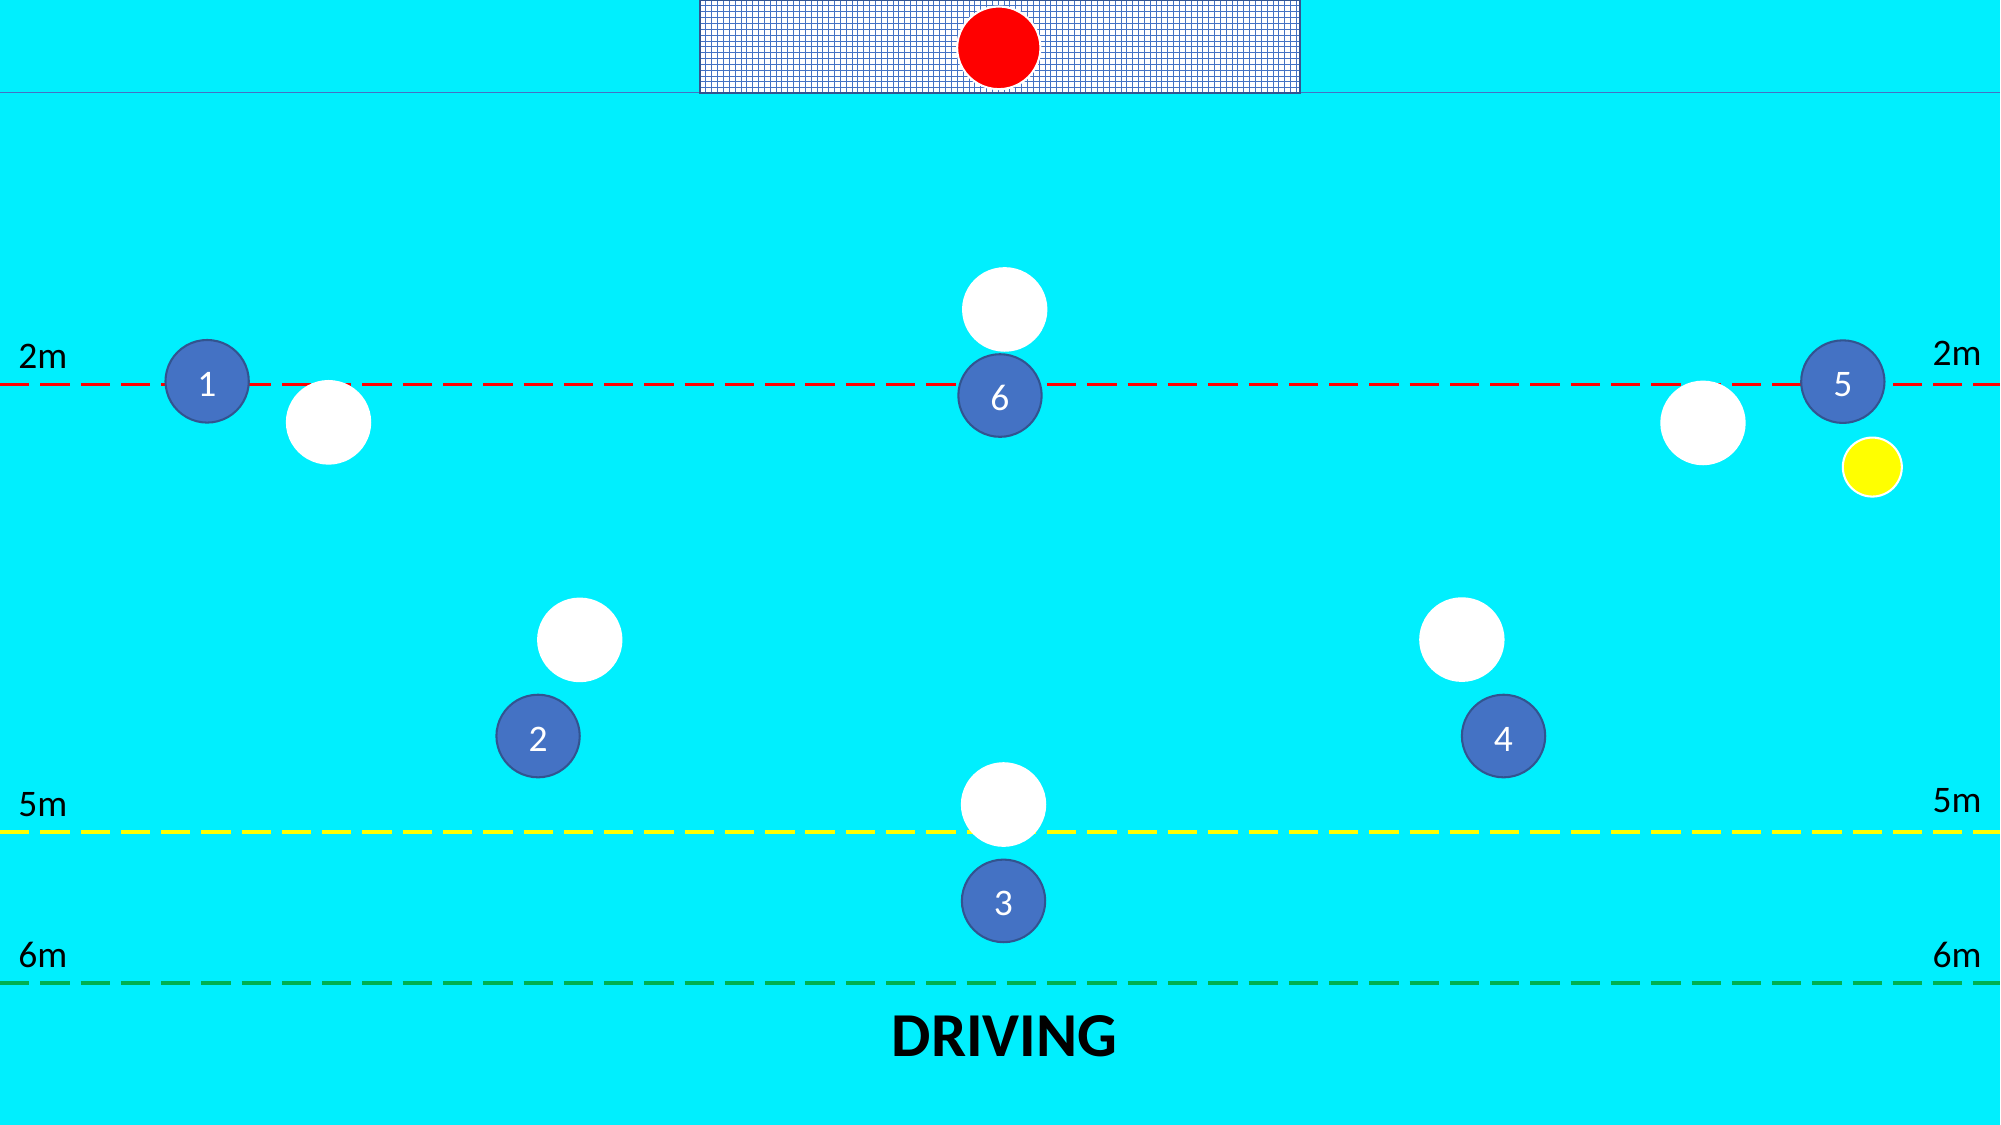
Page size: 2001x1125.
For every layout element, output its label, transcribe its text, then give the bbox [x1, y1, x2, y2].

text_box 4 [1460, 693, 1547, 779]
text_box 3 [960, 858, 1047, 944]
text_box 5m [1914, 768, 2000, 828]
text_box [962, 267, 1048, 352]
text_box DRIVING [419, 986, 1590, 1077]
text_box 1 [164, 385, 250, 424]
text_box [1419, 597, 1505, 682]
text_box 2m [0, 323, 86, 384]
text_box 6m [1914, 922, 2000, 983]
text_box 5 [1800, 385, 1886, 424]
text_box [310, 379, 347, 384]
text_box 2m [1914, 320, 2000, 381]
text_box 1 [164, 338, 250, 384]
text_box [699, 0, 1301, 92]
text_box 6 [958, 353, 1042, 384]
text_box 6m [0, 922, 86, 983]
text_box 6 [957, 385, 1043, 438]
text_box 5 [1800, 339, 1886, 384]
text_box [1660, 385, 1746, 466]
text_box 2 [495, 693, 581, 779]
text_box [956, 5, 1042, 91]
text_box [1686, 380, 1720, 384]
text_box [1841, 436, 1903, 498]
text_box [960, 762, 1047, 832]
text_box [537, 597, 623, 683]
text_box 5m [0, 771, 86, 832]
text_box [285, 385, 372, 465]
text_box [972, 833, 1036, 847]
